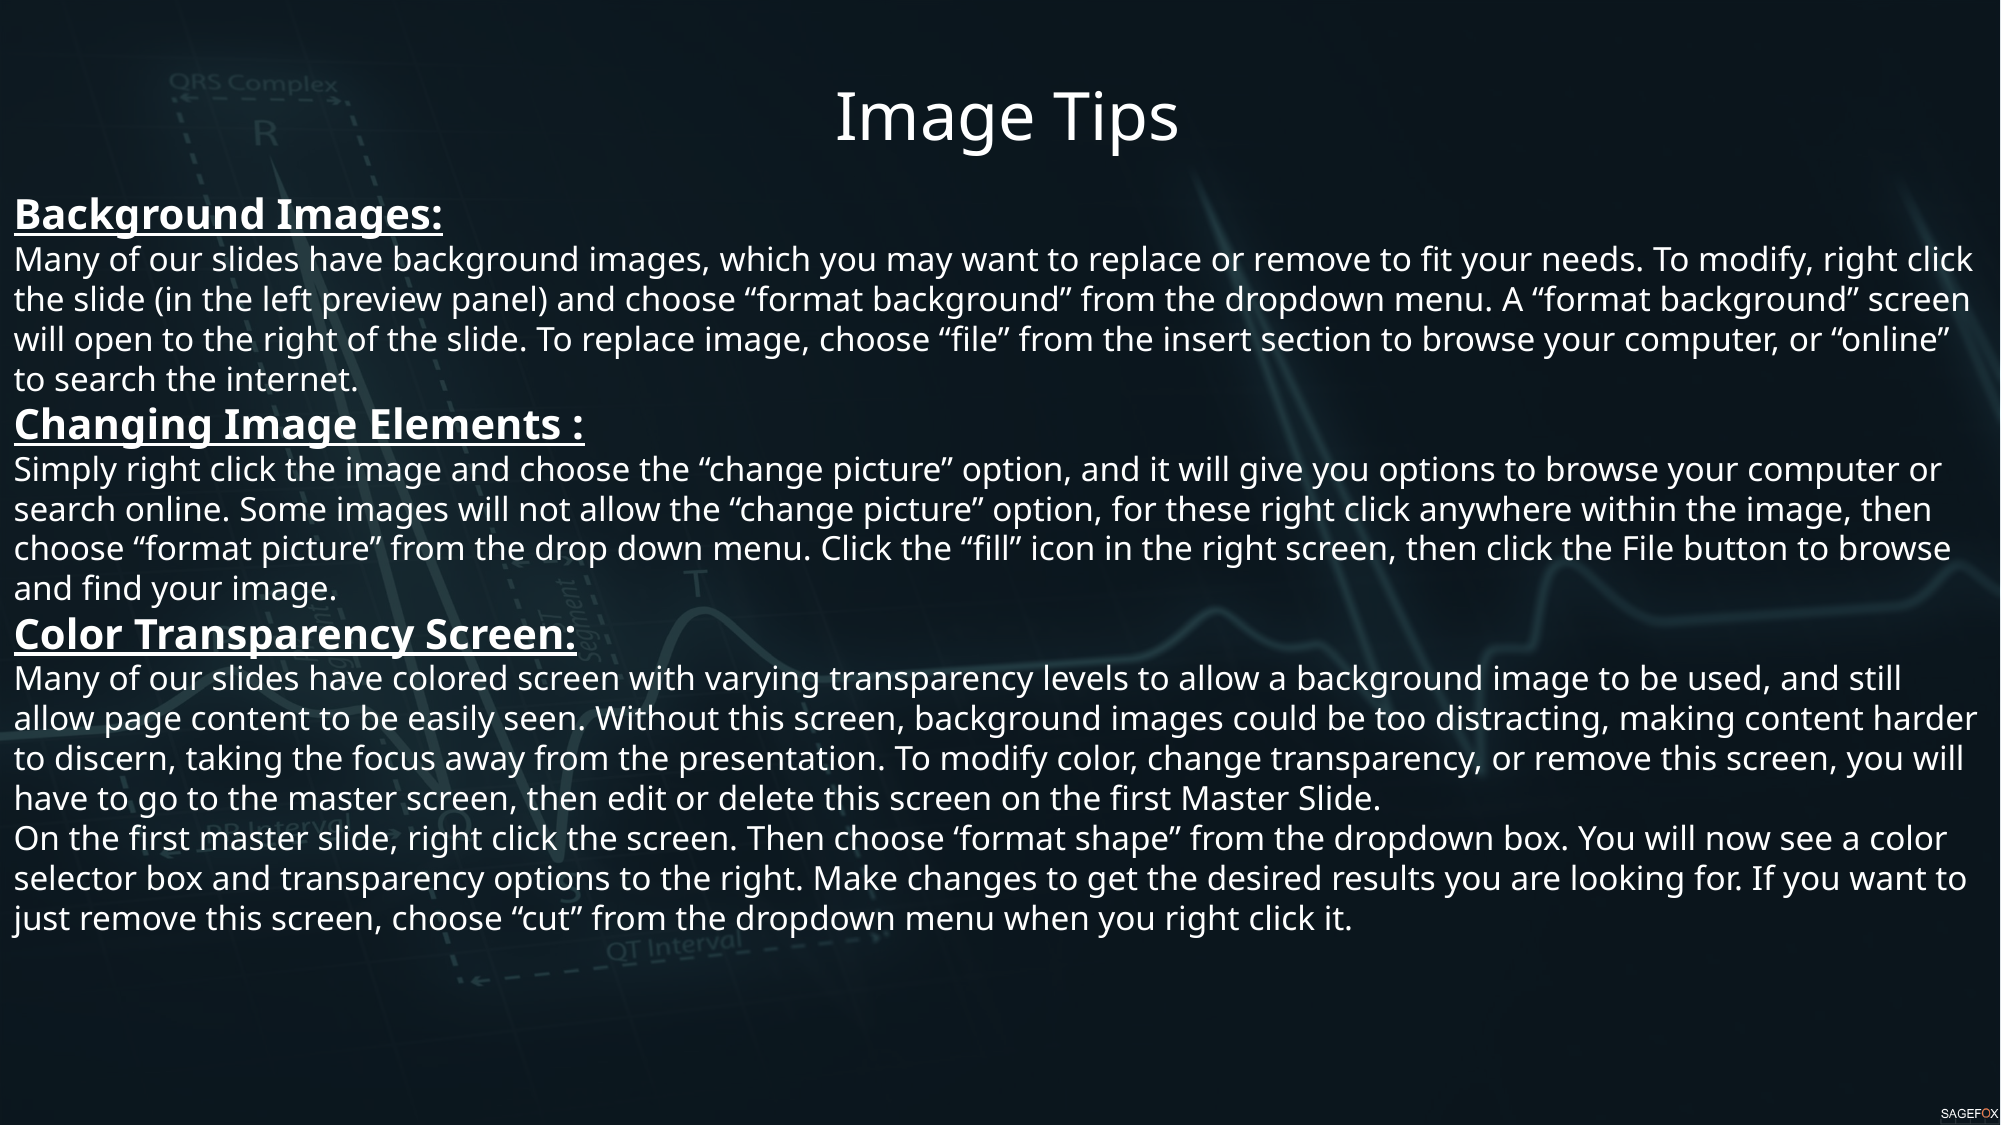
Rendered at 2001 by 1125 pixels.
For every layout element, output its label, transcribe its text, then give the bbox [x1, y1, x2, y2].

title Image Tips [597, 59, 1420, 177]
text_box Background Images: Many of our slides have background images, which you may want to replace or remove to fit your needs. To modify, right click the slide (in the left preview panel) and choose “format background” from the dropdown menu. A “format background” screen will open to the right of the slide. To replace image, choose “file” from the insert section to browse your computer, or “online” to search the internet. Changing Image Elements : Simply right click the image and choose the “change picture” option, and it will give you options to browse your computer or search online. Some images will not allow the “change picture” option, for these right click anywhere within the image, then choose “format picture” from the drop down menu. Click the “fill” icon in the right screen, then click the File button to browse and find your image. Color Transparency Screen: Many of our slides have colored screen with varying transparency levels to allow a background image to be used, and still allow page content to be easily seen. Without this screen, background images could be too distracting, making content harder to discern, taking the focus away from the presentation. To modify color, change transparency, or remove this screen, you will have to go to the master screen, then edit or delete this screen on the first Master Slide. On the first master slide, right click the screen. Then choose ‘format shape” from the dropdown box. You will now see a color selector box and transparency options to the right. Make changes to get the desired results you are looking for. If you want to just remove this screen, choose “cut” from the dropdown menu when you right click it. [0, 0, 2000, 1125]
